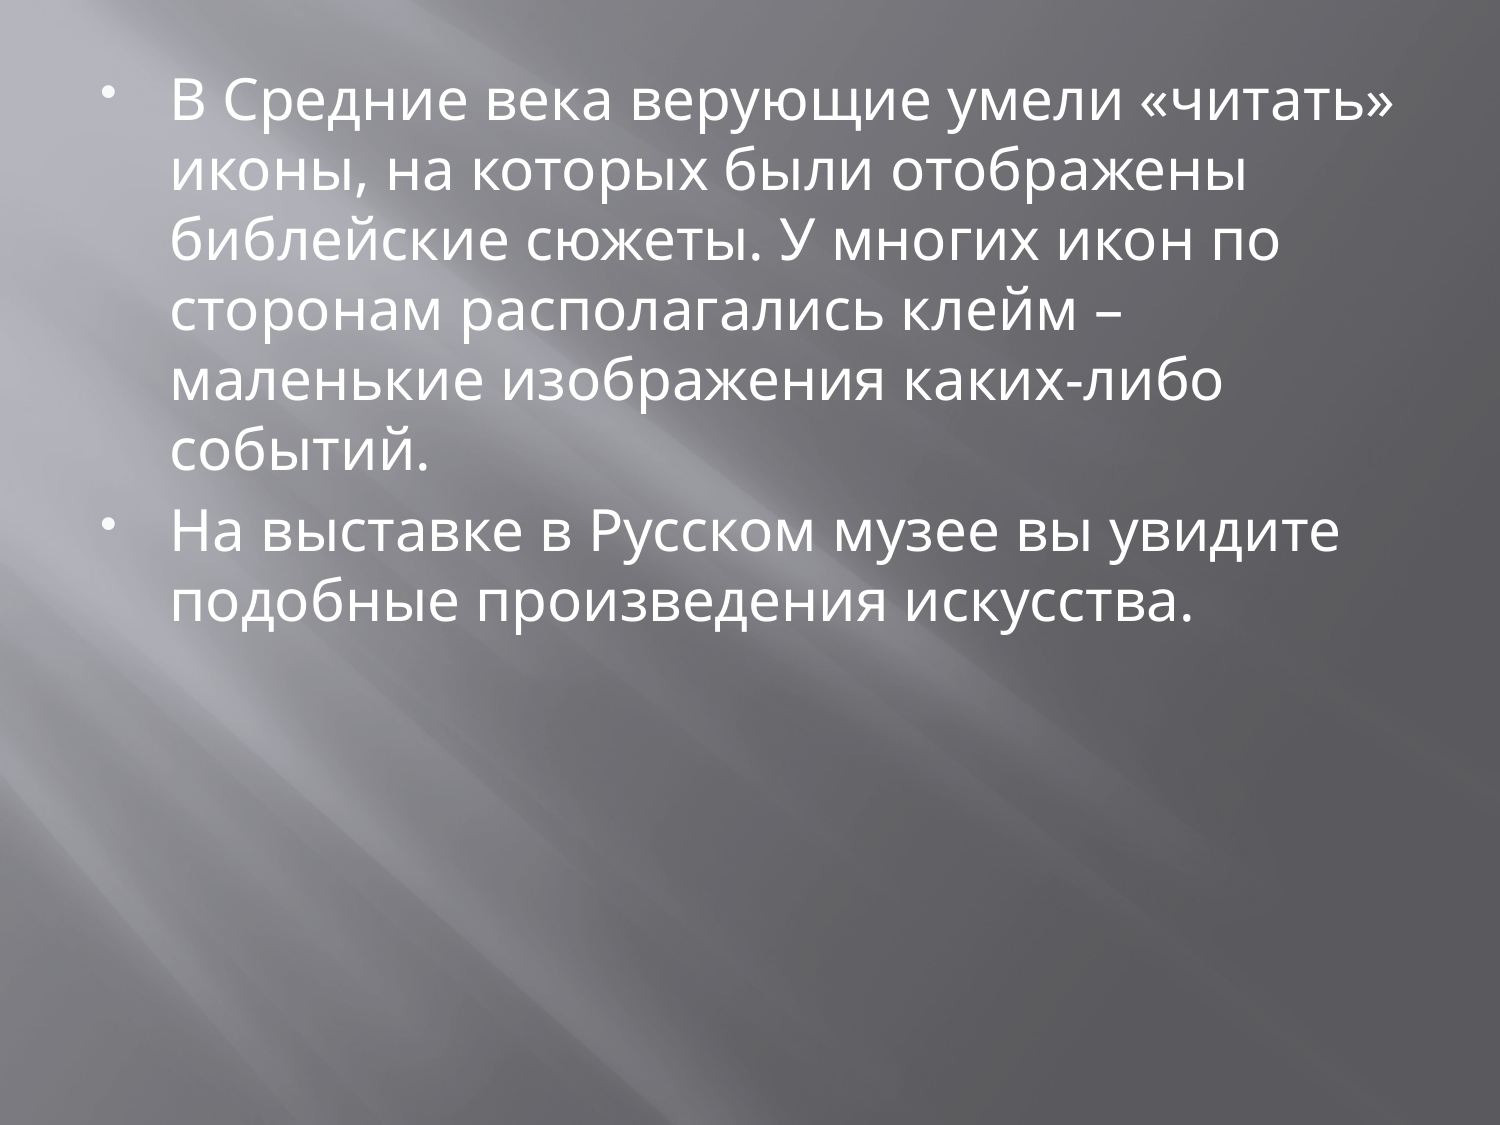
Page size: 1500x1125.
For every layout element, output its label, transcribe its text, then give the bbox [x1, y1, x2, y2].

list В Средние века верующие умели «читать» иконы, на которых были отображены библейские сюжеты. У многих икон по сторонам располагались клейм – маленькие изображения каких-либо событий. На выставке в Русском музее вы увидите подобные произведения искусства. [64, 54, 1425, 1035]
